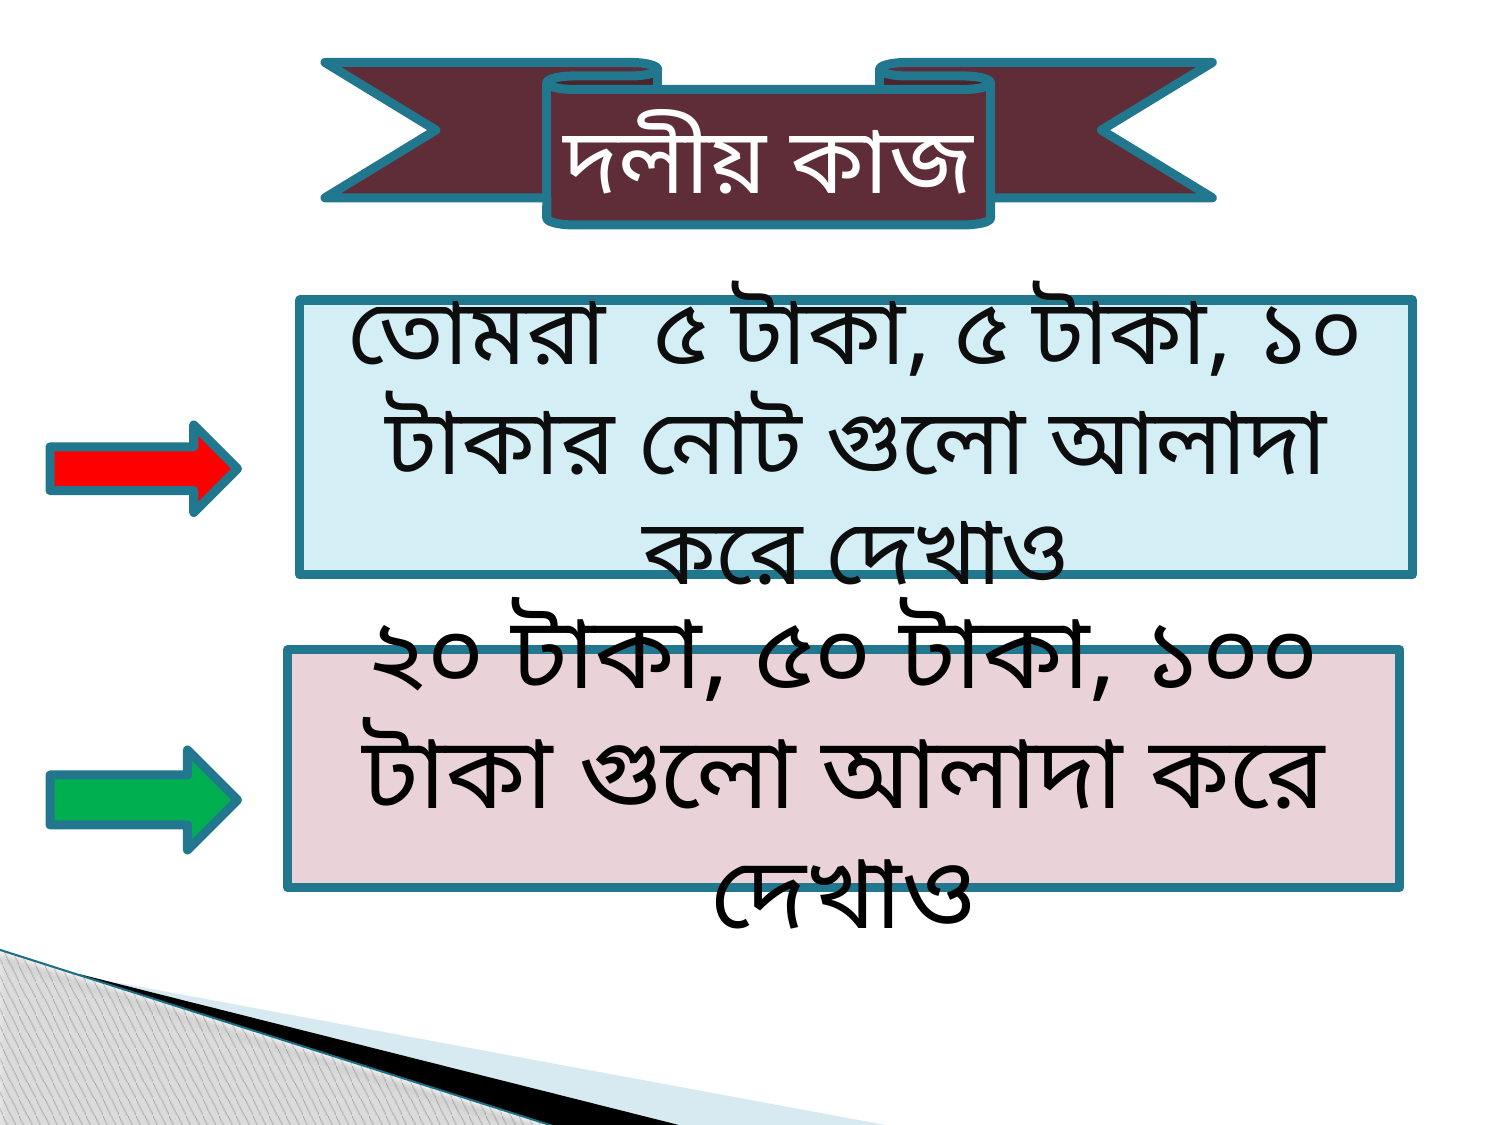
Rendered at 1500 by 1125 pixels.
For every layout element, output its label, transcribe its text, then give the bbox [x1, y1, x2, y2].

text_box [45, 420, 243, 517]
text_box দলীয় কাজ [320, 57, 1217, 230]
text_box তোমরা ৫ টাকা, ৫ টাকা, ১০ টাকার নোট গুলো আলাদা করে দেখাও [295, 295, 1417, 579]
text_box [45, 745, 243, 855]
text_box ২০ টাকা, ৫০ টাকা, ১০০ টাকা গুলো আলাদা করে দেখাও [283, 645, 1404, 892]
